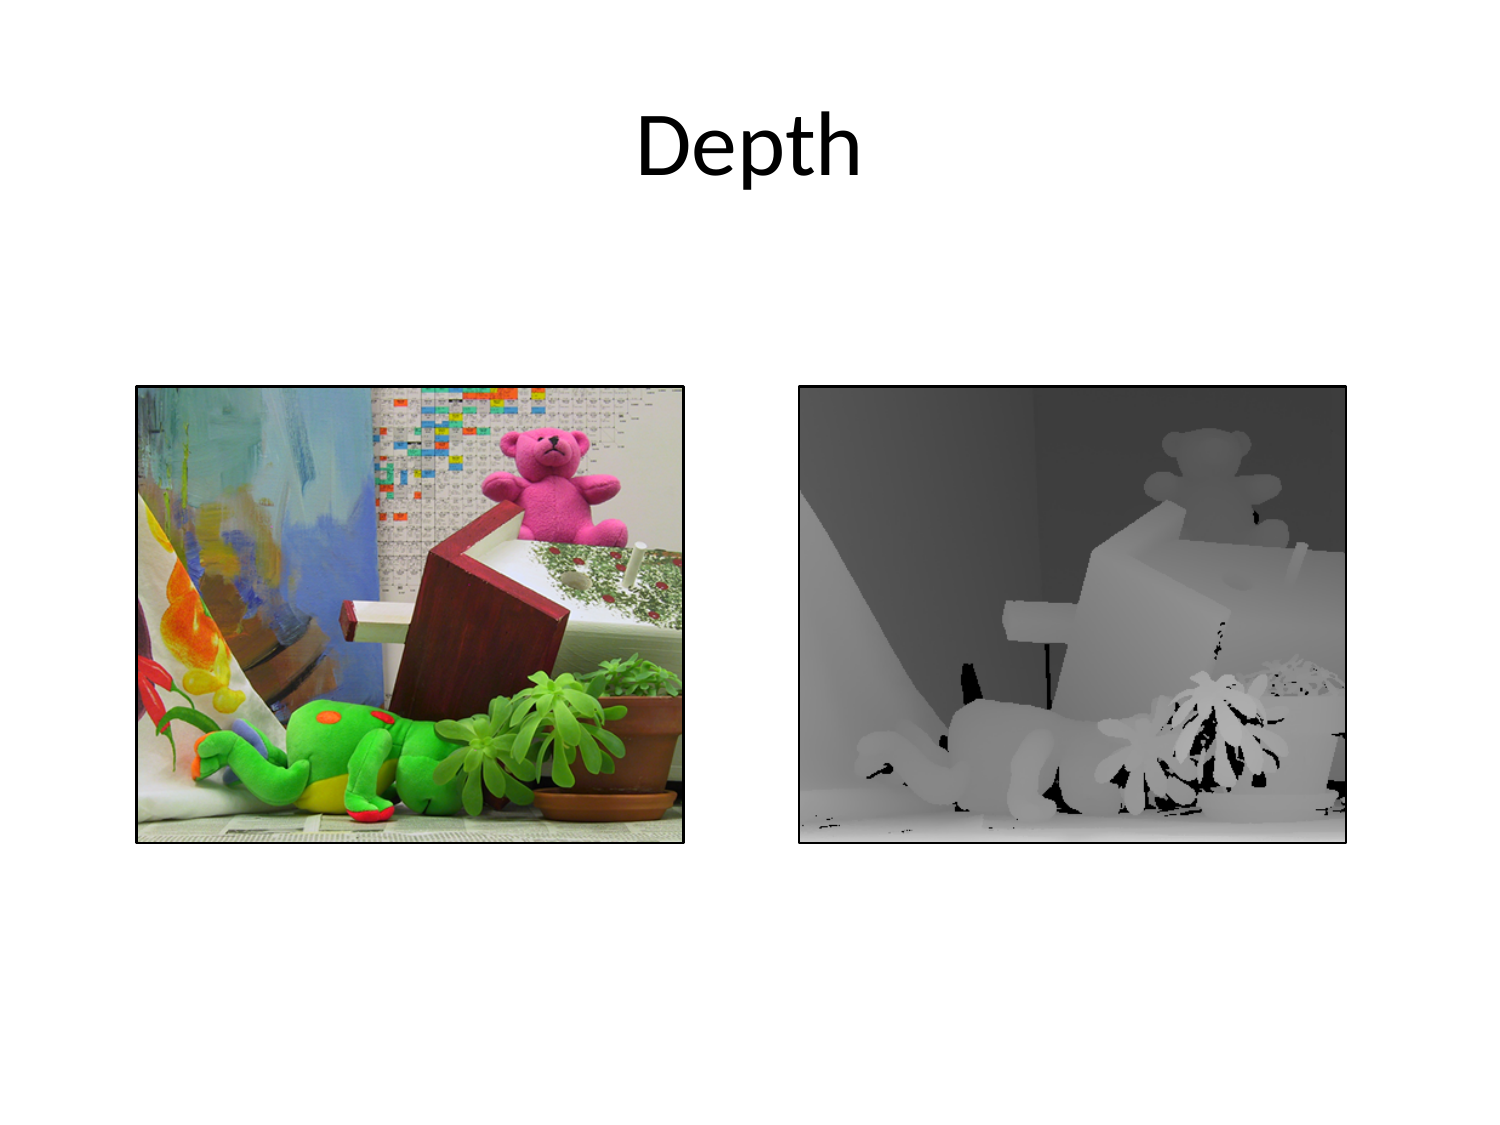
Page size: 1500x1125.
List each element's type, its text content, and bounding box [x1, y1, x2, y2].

title Depth [75, 45, 1425, 233]
picture [799, 387, 1346, 842]
picture [137, 387, 683, 842]
